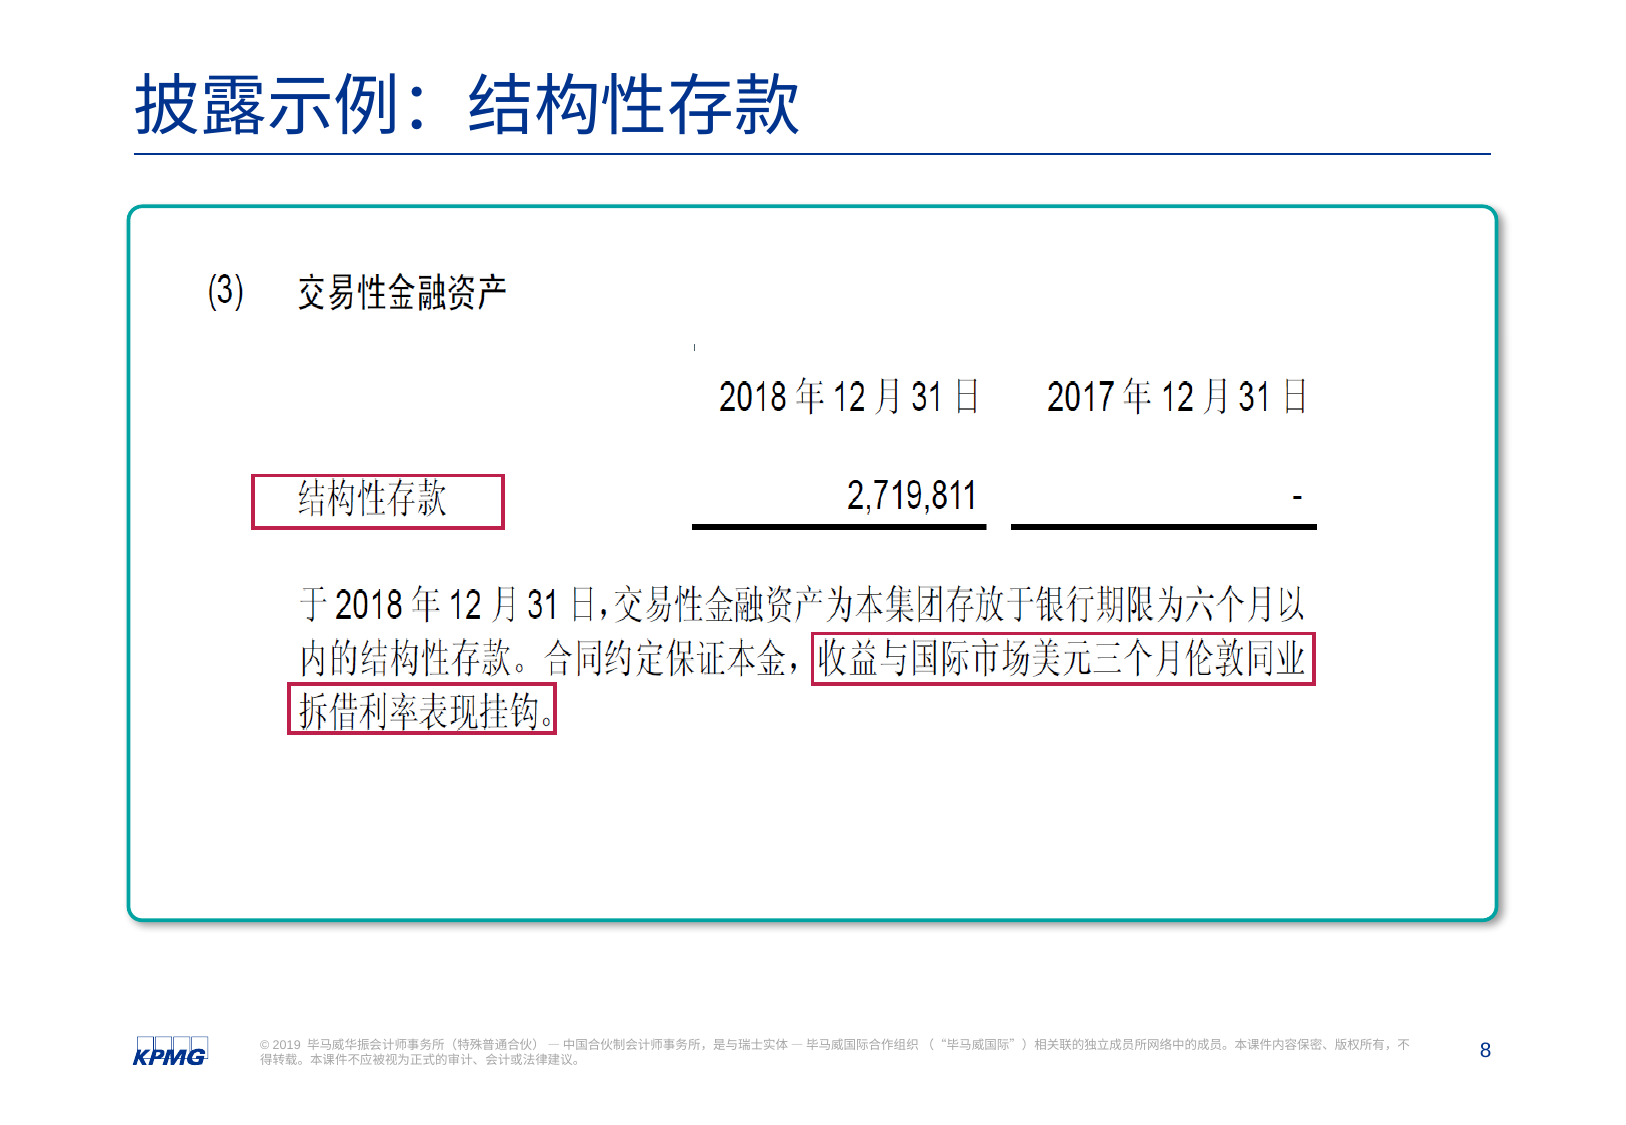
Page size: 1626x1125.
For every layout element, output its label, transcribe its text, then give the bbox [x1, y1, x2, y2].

title 披露示例：结构性存款 [133, 63, 1492, 144]
picture [173, 250, 1354, 806]
text_box [127, 205, 1498, 922]
